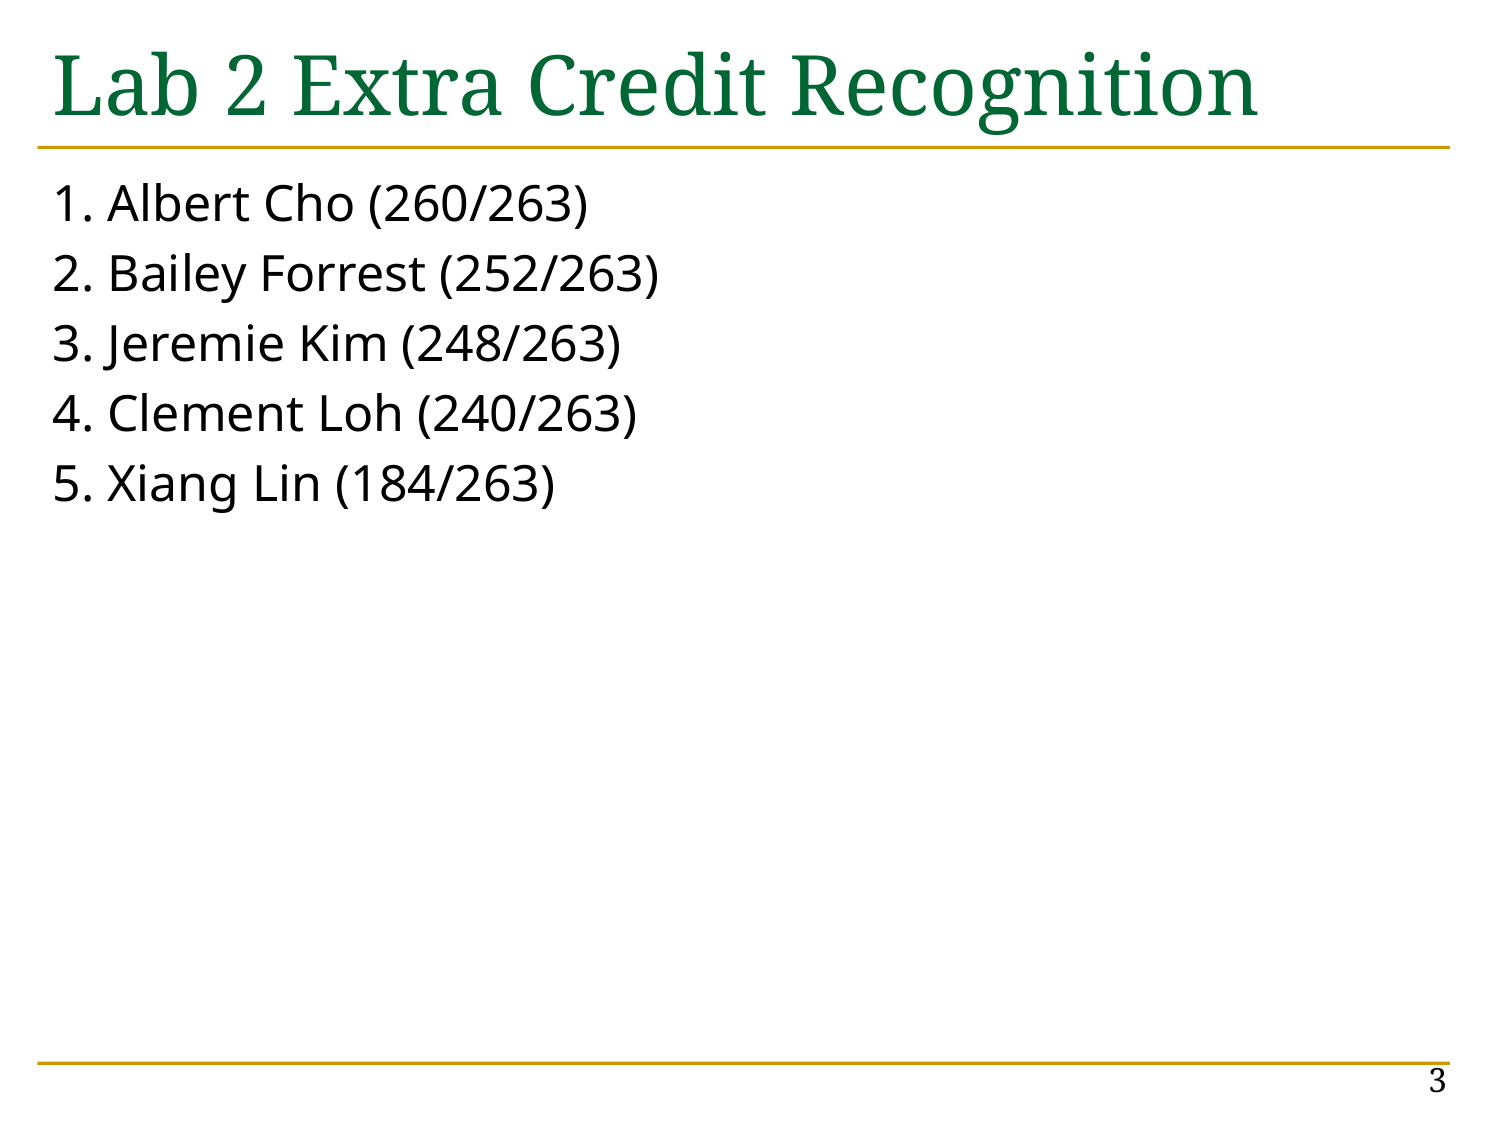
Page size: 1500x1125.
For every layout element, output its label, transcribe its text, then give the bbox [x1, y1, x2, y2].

title Lab 2 Extra Credit Recognition [37, 24, 1450, 163]
slide_number 3 [1111, 1036, 1462, 1112]
list 1. Albert Cho (260/263) 2. Bailey Forrest (252/263) 3. Jeremie Kim (248/263) 4. Clement Loh (240/263) 5. Xiang Lin (184/263) [37, 163, 1450, 1016]
